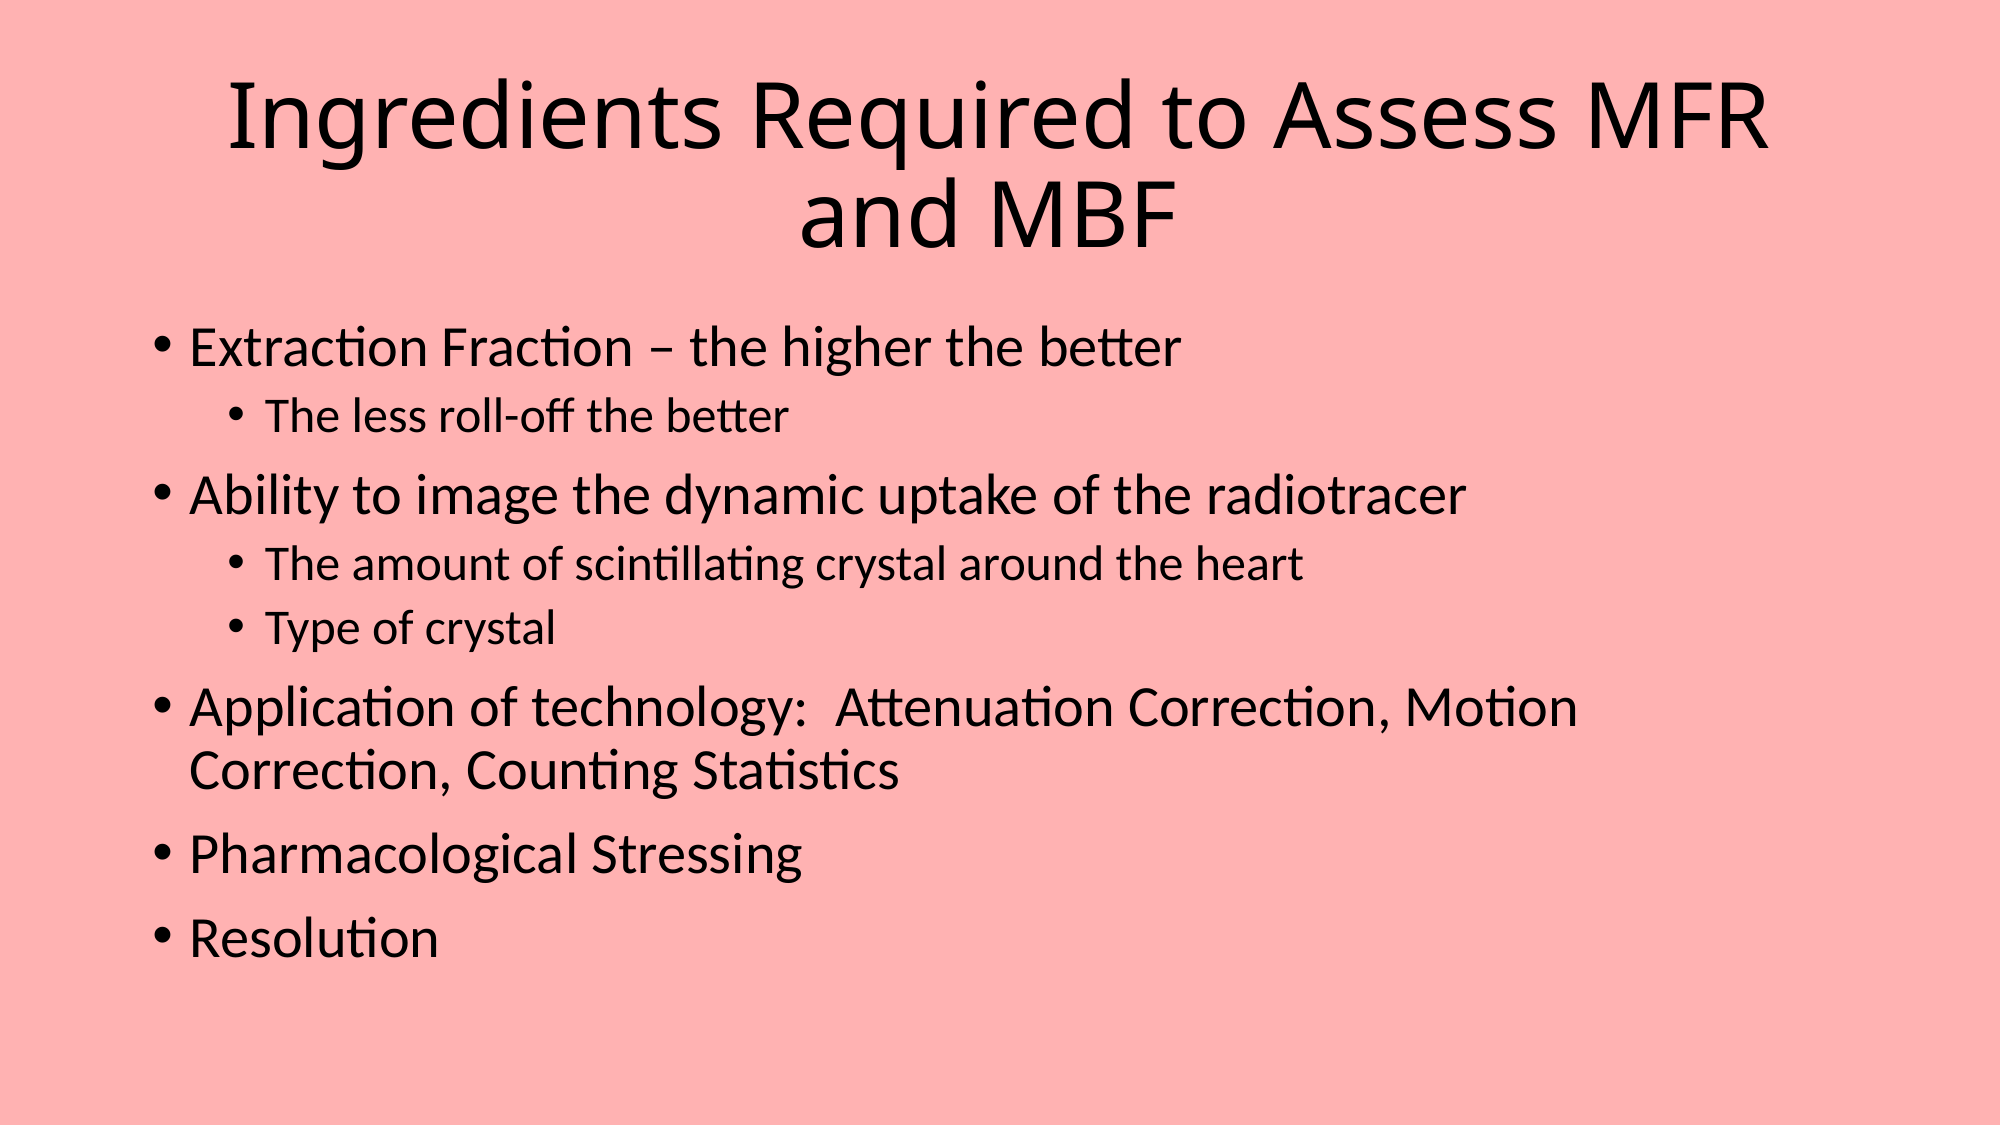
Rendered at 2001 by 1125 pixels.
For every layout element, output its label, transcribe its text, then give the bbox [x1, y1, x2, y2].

title Ingredients Required to Assess MFR and MBF [137, 59, 1863, 278]
list Extraction Fraction – the higher the better The less roll-off the better Ability to image the dynamic uptake of the radiotracer The amount of scintillating crystal around the heart Type of crystal Application of technology: Attenuation Correction, Motion Correction, Counting Statistics Pharmacological Stressing Resolution [137, 308, 1863, 1014]
